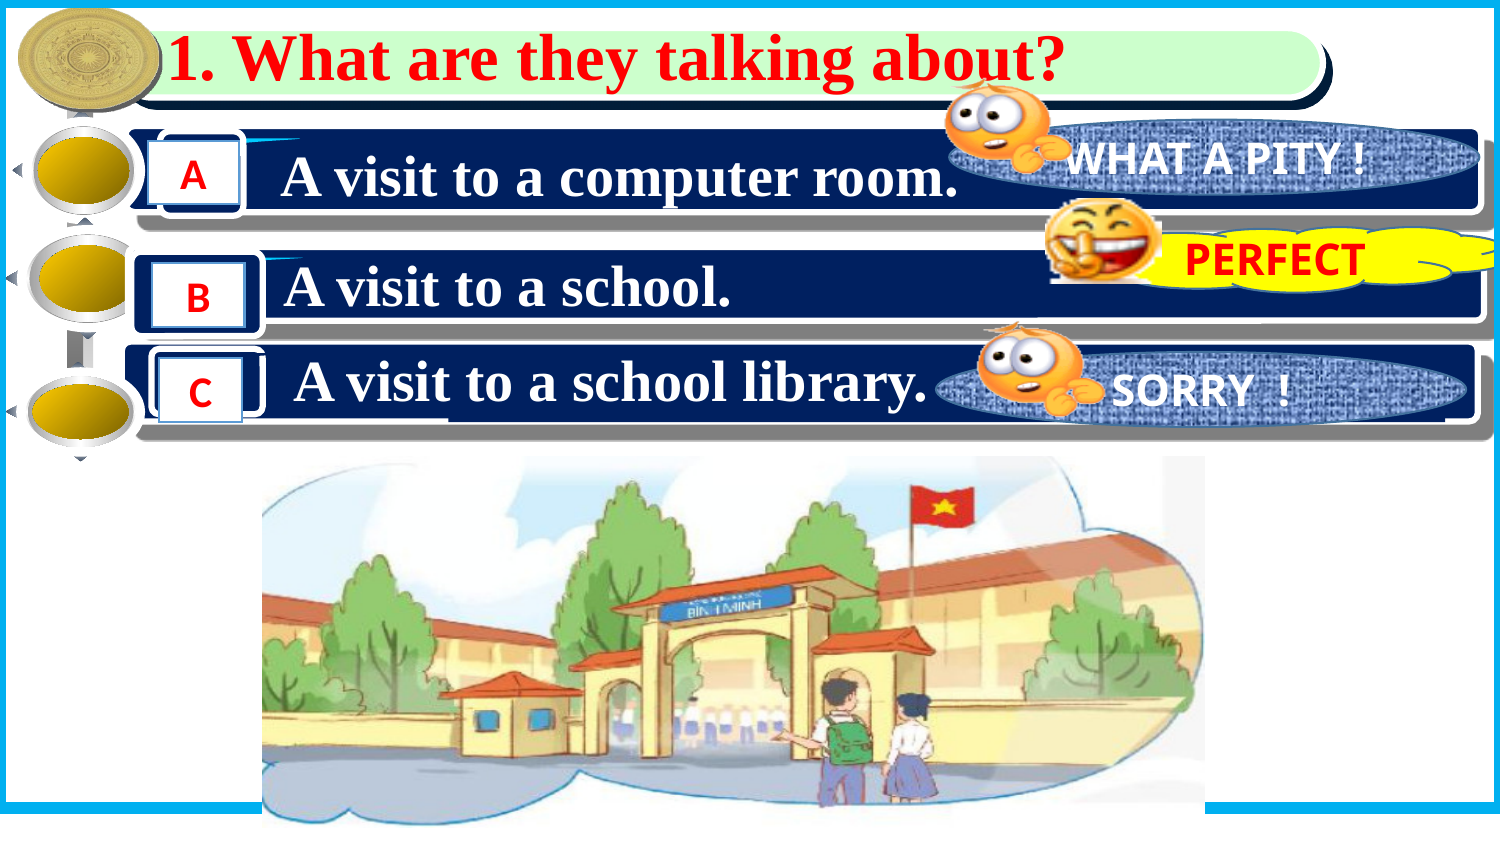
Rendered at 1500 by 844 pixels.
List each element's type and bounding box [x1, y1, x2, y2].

text_box [138, 125, 1482, 213]
text_box [933, 72, 1480, 195]
text_box [1045, 198, 1500, 293]
text_box [18, 203, 141, 353]
text_box [121, 341, 935, 423]
text_box [22, 344, 123, 479]
picture [18, 9, 159, 109]
text_box [123, 423, 131, 448]
text_box [0, 1, 1500, 809]
text_box [935, 315, 1467, 427]
text_box [15, 106, 138, 235]
picture [262, 456, 1205, 828]
text_box [1467, 341, 1478, 423]
text_box [128, 246, 1485, 321]
